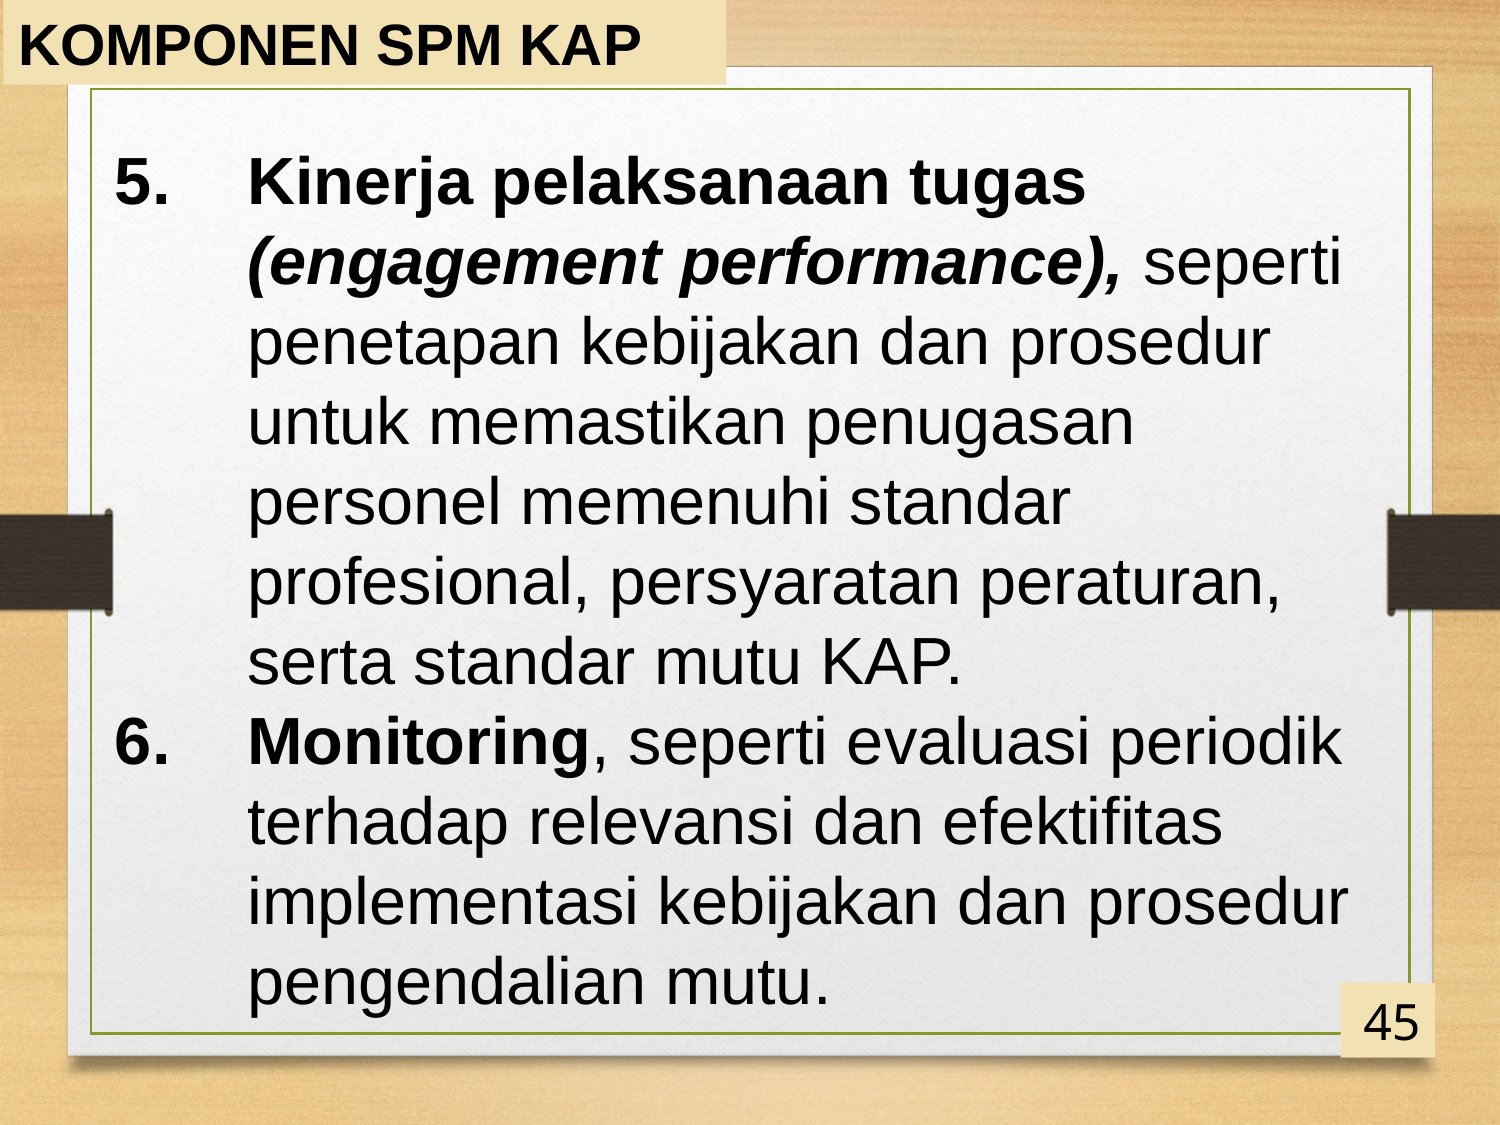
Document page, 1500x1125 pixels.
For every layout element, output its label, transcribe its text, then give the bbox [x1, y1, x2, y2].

text_box KOMPONEN SPM KAP [3, 0, 727, 85]
picture [0, 0, 1500, 1125]
text_box 45 [1340, 982, 1435, 1058]
text_box Kinerja pelaksanaan tugas (engagement performance), seperti penetapan kebijakan dan prosedur untuk memastikan penugasan personel memenuhi standar profesional, persyaratan peraturan, serta standar mutu KAP. Monitoring, seperti evaluasi periodik terhadap relevansi dan efektifitas implementasi kebijakan dan prosedur pengendalian mutu. [100, 130, 1376, 1026]
